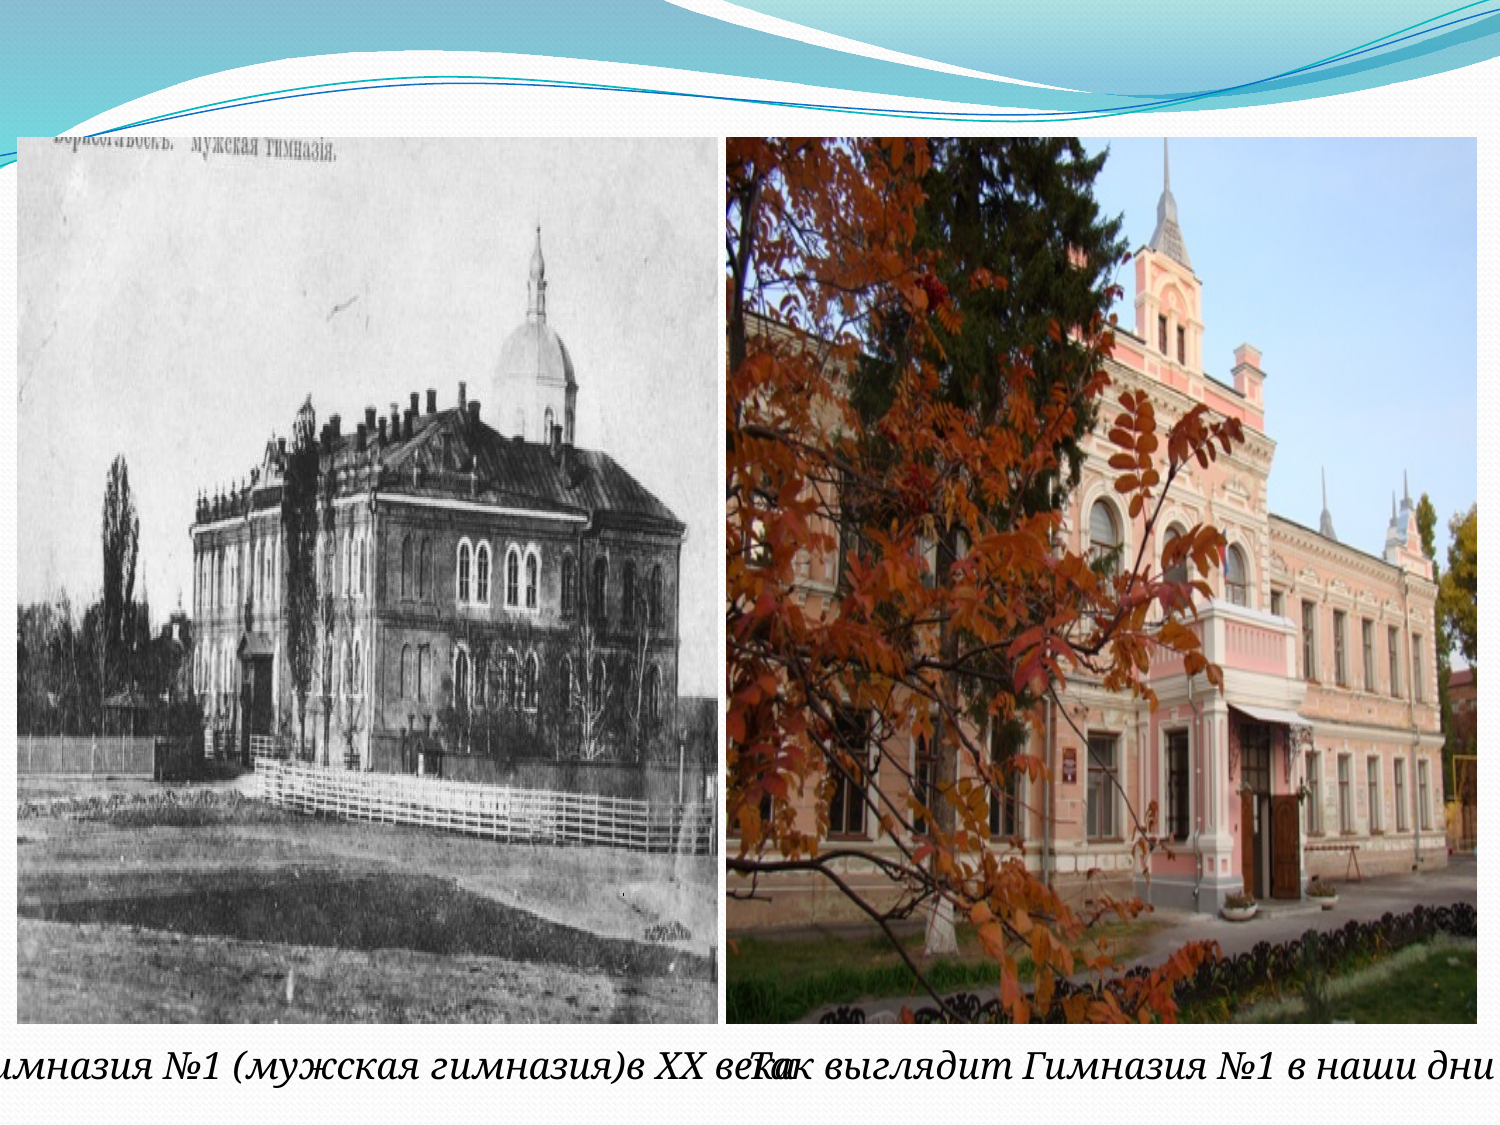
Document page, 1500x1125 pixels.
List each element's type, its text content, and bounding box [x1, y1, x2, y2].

picture [17, 136, 718, 1024]
text_box Так выглядит Гимназия №1 в наши дни [812, 1034, 1500, 1095]
picture [726, 136, 1477, 1024]
text_box Гимназия №1 (мужская гимназия)в XX века [0, 1034, 812, 1095]
